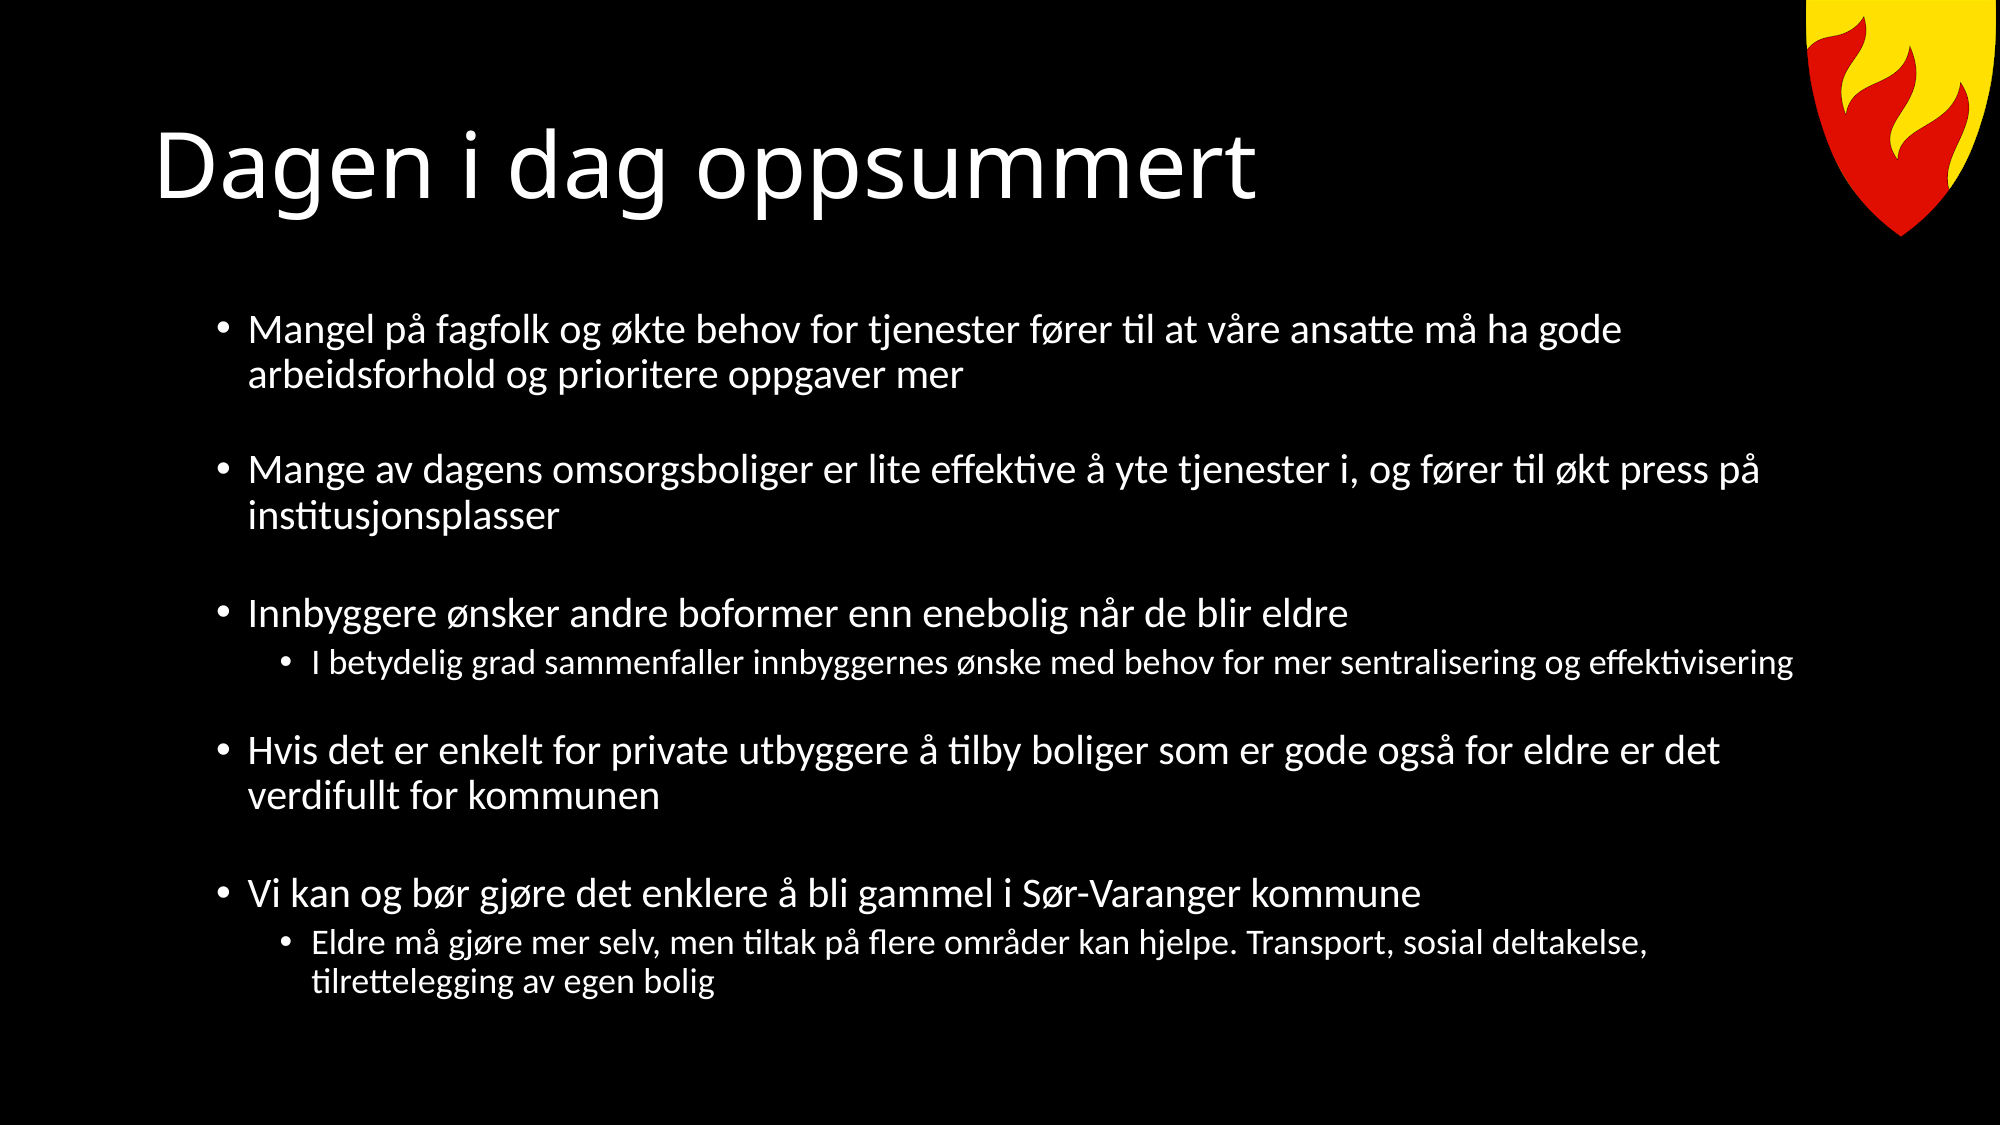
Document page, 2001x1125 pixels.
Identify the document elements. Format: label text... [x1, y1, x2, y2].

title Dagen i dag oppsummert [137, 59, 1863, 278]
picture [1801, 0, 2000, 237]
list Mangel på fagfolk og økte behov for tjenester fører til at våre ansatte må ha gode arbeidsforhold og prioritere oppgaver mer Mange av dagens omsorgsboliger er lite effektive å yte tjenester i, og fører til økt press på institusjonsplasser Innbyggere ønsker andre boformer enn enebolig når de blir eldre I betydelig grad sammenfaller innbyggernes ønske med behov for mer sentralisering og effektivisering Hvis det er enkelt for private utbyggere å tilby boliger som er gode også for eldre er det verdifullt for kommunen Vi kan og bør gjøre det enklere å bli gammel i Sør-Varanger kommune Eldre må gjøre mer selv, men tiltak på flere områder kan hjelpe. Transport, sosial deltakelse, tilrettelegging av egen bolig [137, 299, 1863, 1014]
